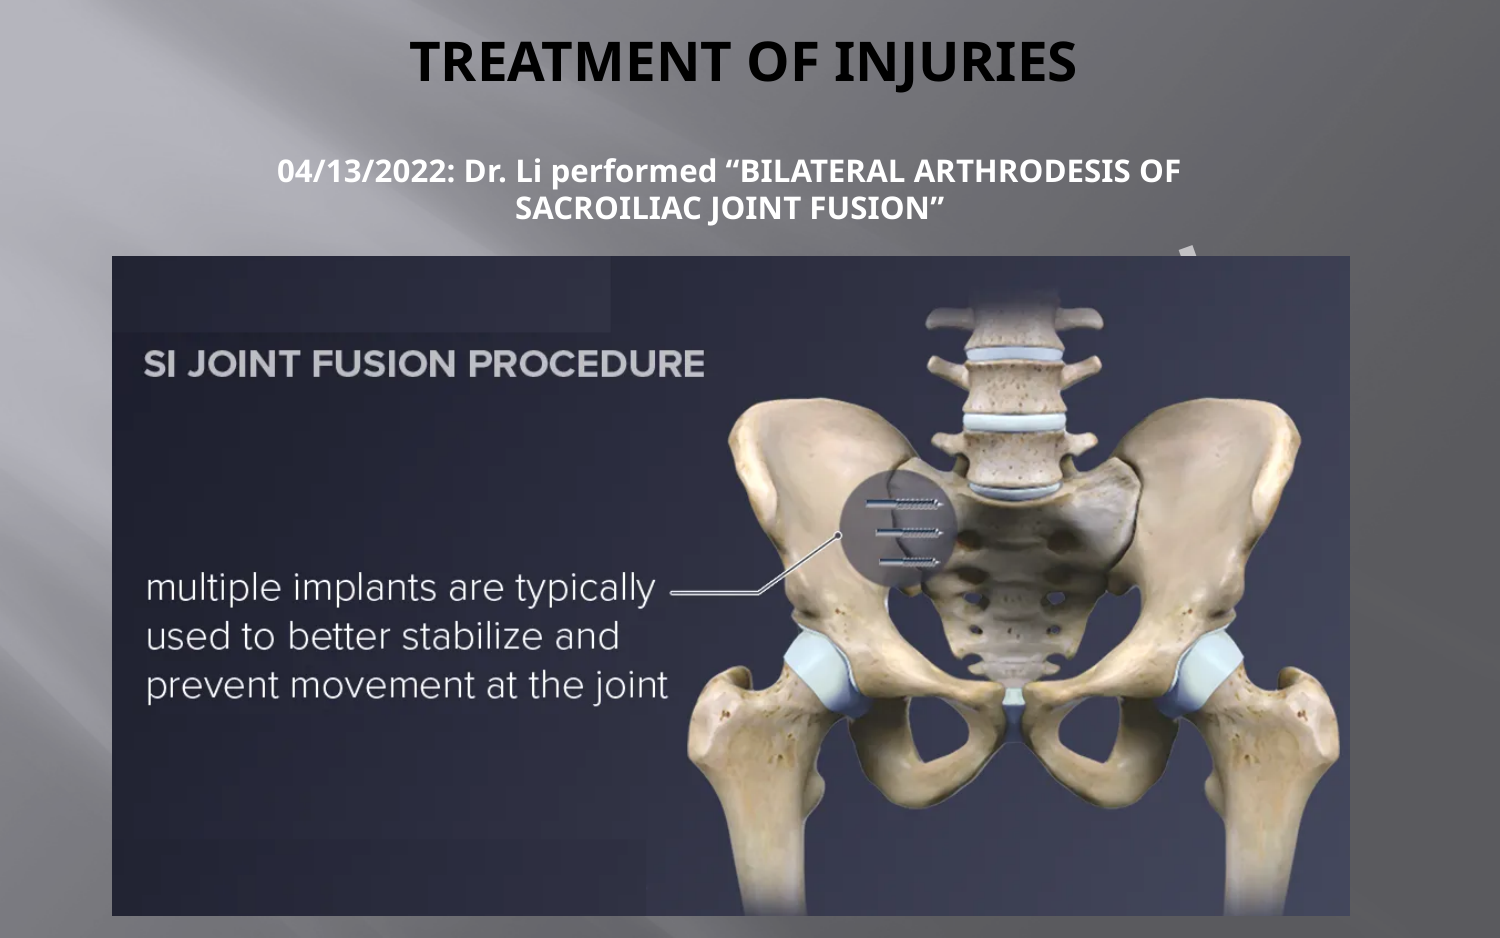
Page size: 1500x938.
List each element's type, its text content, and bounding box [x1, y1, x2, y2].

picture [112, 255, 1351, 916]
title TREATMENT OF INJURIES [225, 18, 1263, 100]
list 04/13/2022: Dr. Li performed “BILATERAL ARTHRODESIS OF SACROILIAC JOINT FUSION” [162, 143, 1275, 255]
